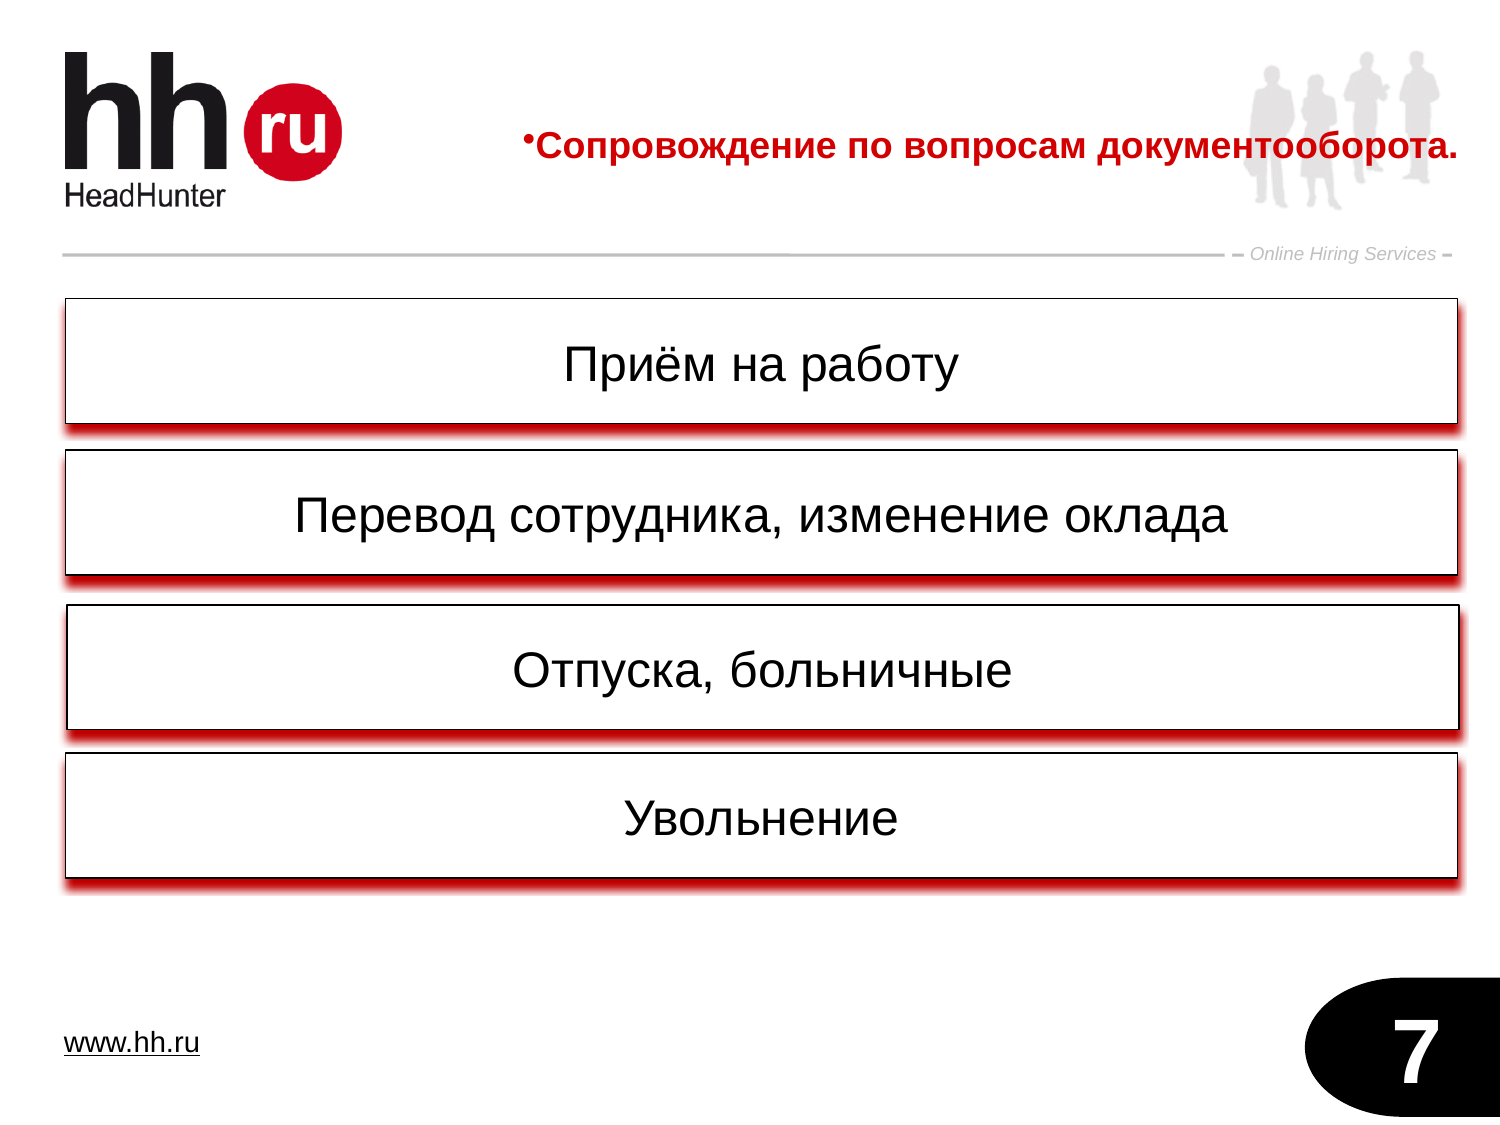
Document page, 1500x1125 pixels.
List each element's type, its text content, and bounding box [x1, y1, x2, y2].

picture [65, 52, 342, 207]
text_box Увольнение [65, 753, 1458, 879]
list Приём на работу [65, 298, 1458, 424]
picture [1243, 49, 1441, 120]
picture [1243, 206, 1441, 211]
text_box Перевод сотрудника, изменение оклада [65, 450, 1458, 575]
text_box Отпуска, больничные [67, 604, 1460, 730]
list Сопровождение по вопросам документооборота. [462, 120, 1460, 206]
